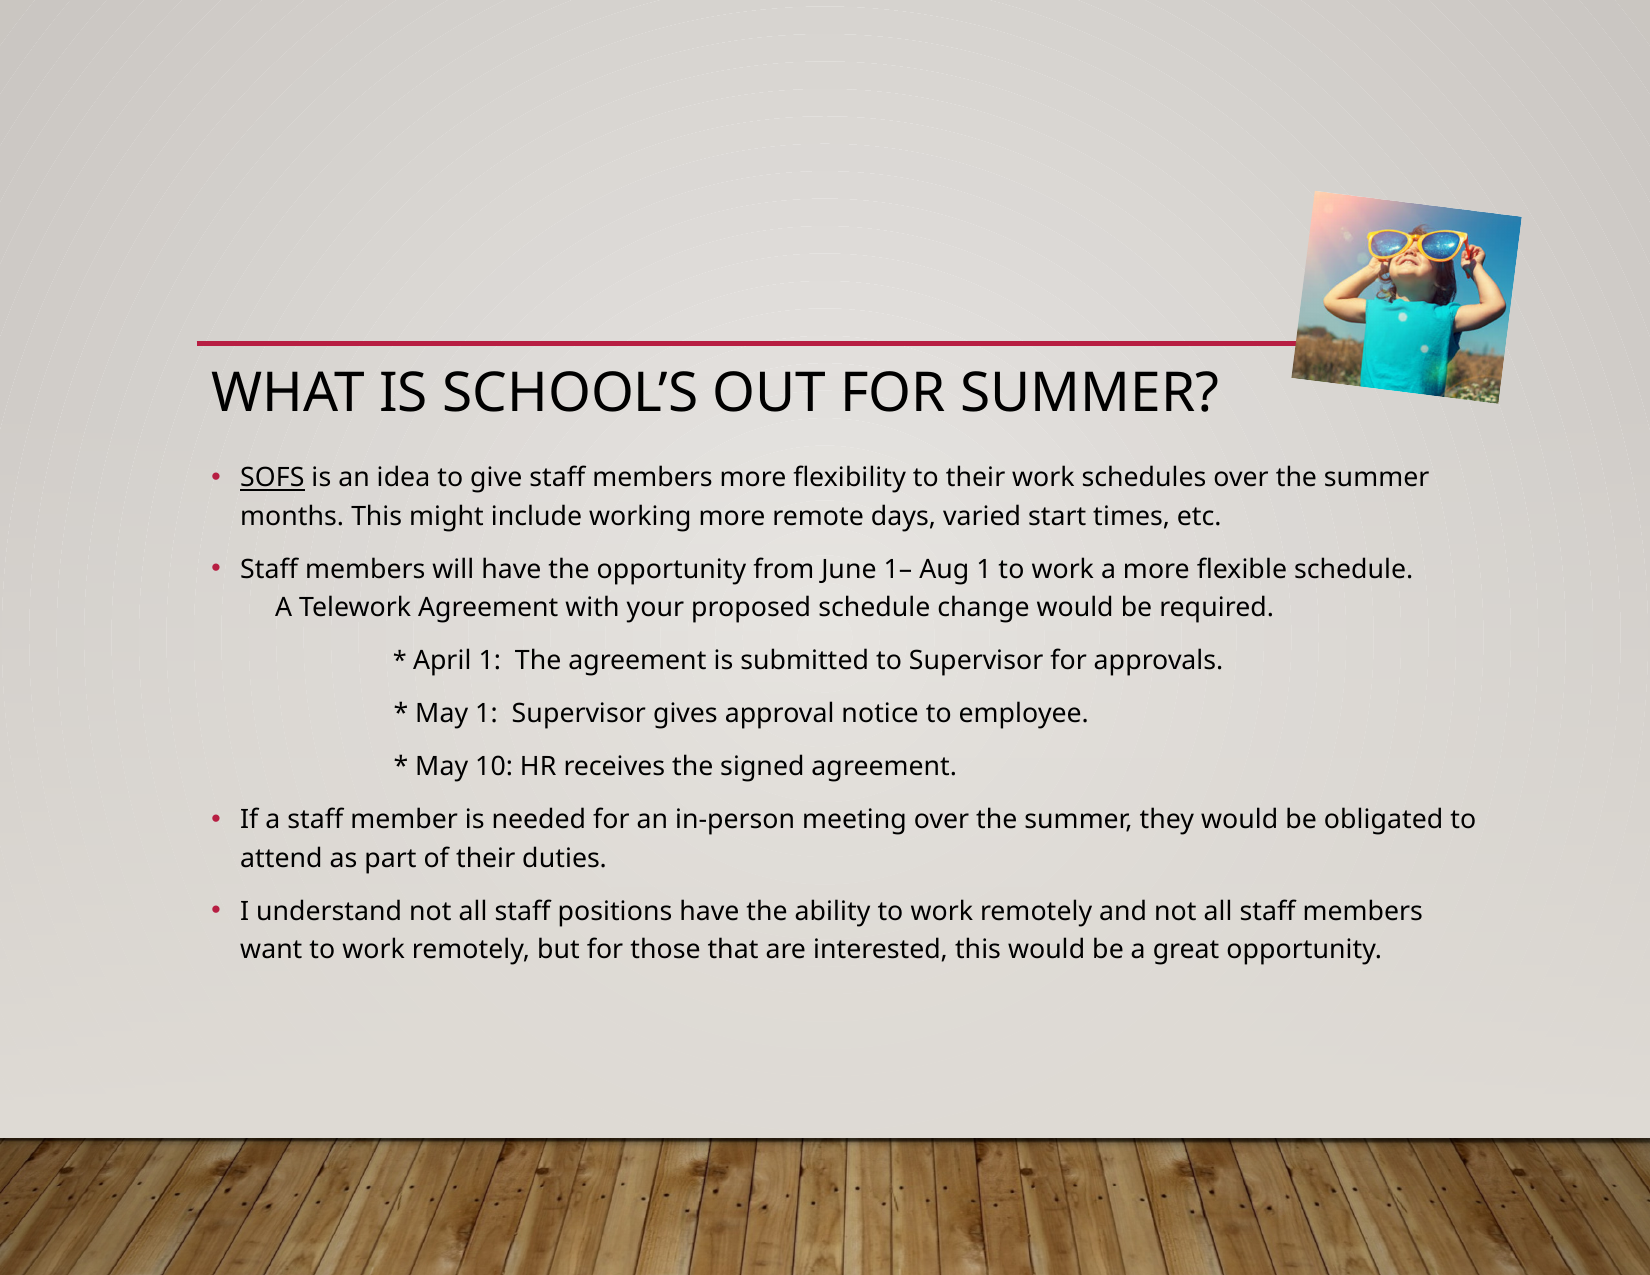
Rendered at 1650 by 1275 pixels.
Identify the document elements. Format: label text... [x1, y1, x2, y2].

list SOFS is an idea to give staff members more flexibility to their work schedules over the summer months. This might include working more remote days, varied start times, etc. Staff members will have the opportunity from June 1– Aug 1 to work a more flexible schedule. A Telework Agreement with your proposed schedule change would be required. * April 1: The agreement is submitted to Supervisor for approvals. * May 1: Supervisor gives approval notice to employee. * May 10: HR receives the signed agreement. If a staff member is needed for an in-person meeting over the summer, they would be obligated to attend as part of their duties. I understand not all staff positions have the ability to work remotely and not all staff members want to work remotely, but for those that are interested, this would be a great opportunity. [196, 446, 1497, 978]
picture [0, 1138, 1650, 1275]
picture [1291, 191, 1521, 404]
title What is School’s out for Summer? [196, 297, 1497, 445]
